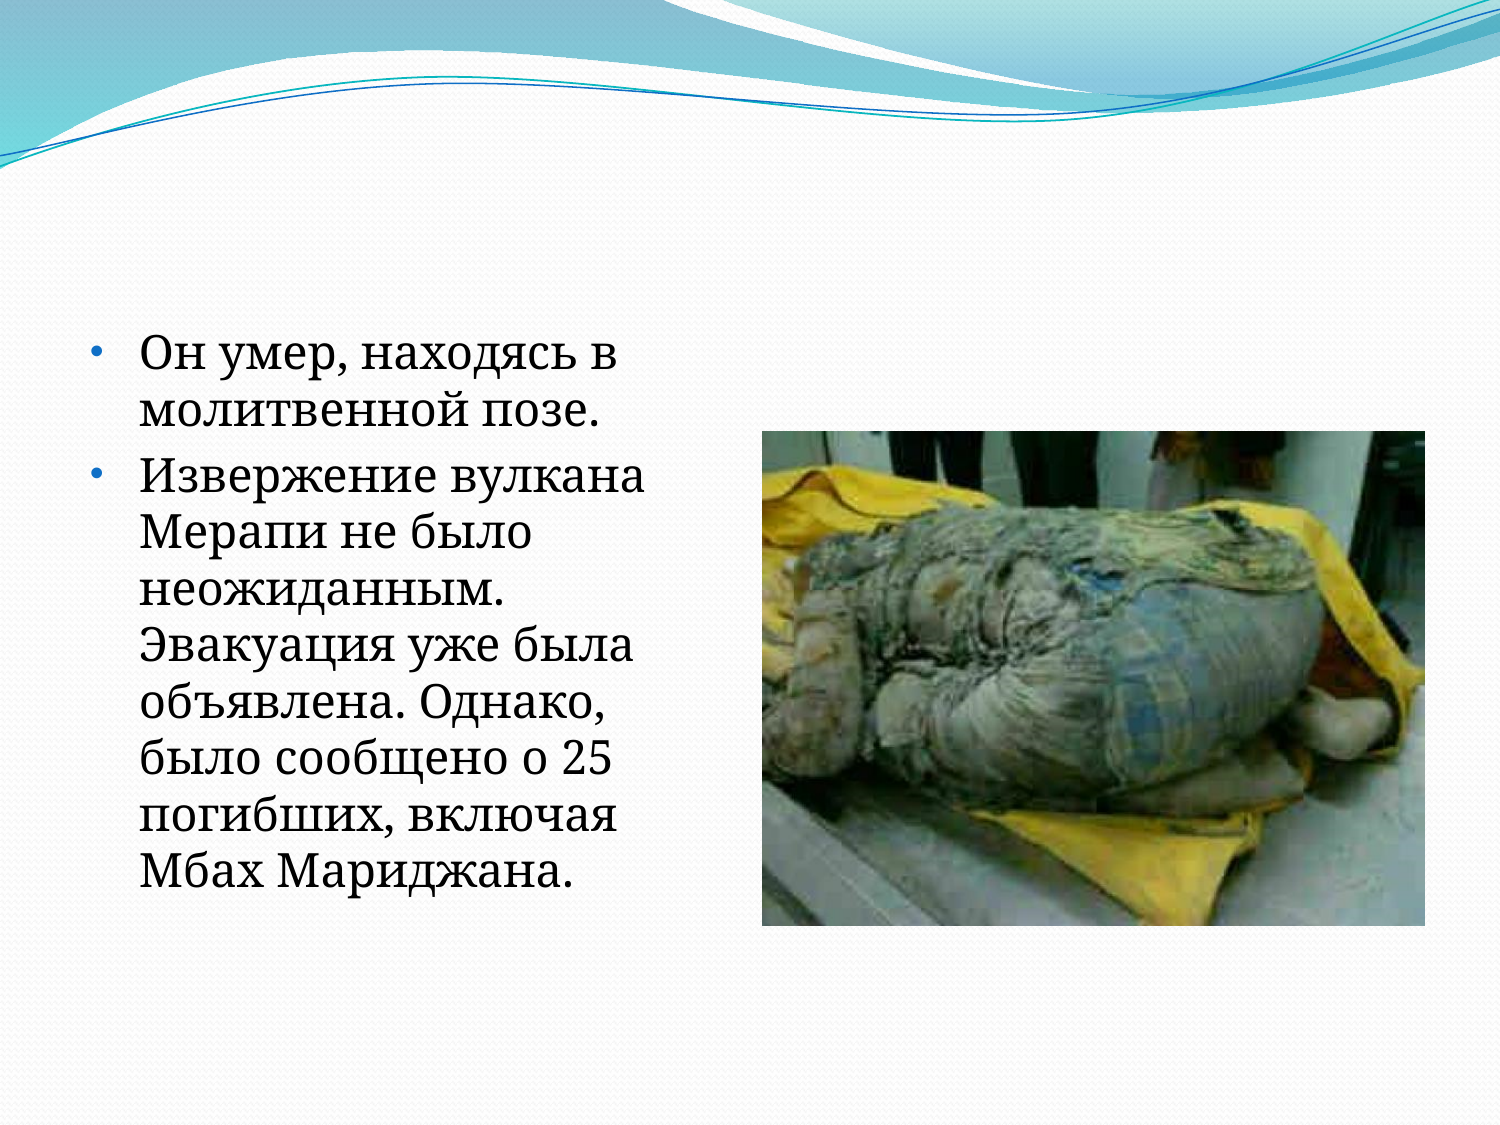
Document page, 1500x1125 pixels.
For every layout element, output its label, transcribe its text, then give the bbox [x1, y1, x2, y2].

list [762, 431, 1426, 927]
list Он умер, находясь в молитвенной позе. Извержение вулкана Мерапи не было неожиданным. Эвакуация уже была объявлена. Однако, было сообщено о 25 погибших, включая Мбах Мариджана. [75, 314, 738, 1043]
